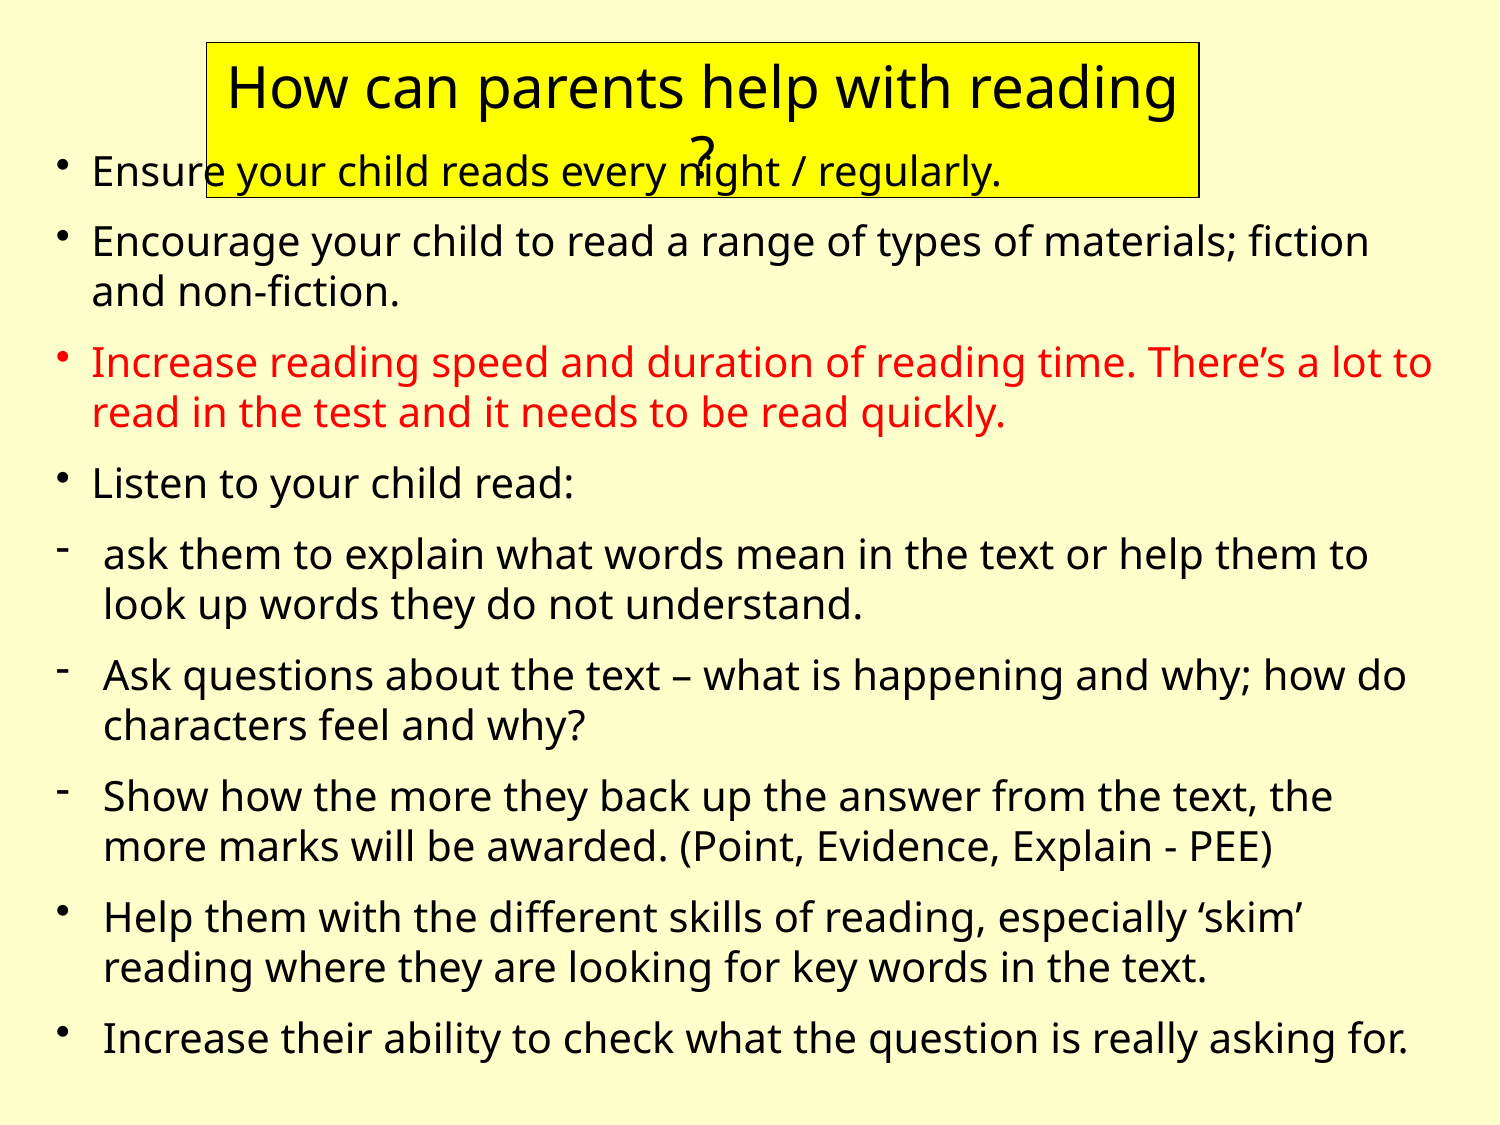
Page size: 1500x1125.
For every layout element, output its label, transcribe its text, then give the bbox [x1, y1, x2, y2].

text_box How can parents help with reading ? [206, 42, 1199, 137]
text_box Ensure your child reads every night / regularly. Encourage your child to read a range of types of materials; fiction and non-fiction. Increase reading speed and duration of reading time. There’s a lot to read in the test and it needs to be read quickly. Listen to your child read: ask them to explain what words mean in the text or help them to look up words they do not understand. Ask questions about the text – what is happening and why; how do characters feel and why? Show how the more they back up the answer from the text, the more marks will be awarded. (Point, Evidence, Explain - PEE) Help them with the different skills of reading, especially ‘skim’ reading where they are looking for key words in the text. Increase their ability to check what the question is really asking for. [41, 137, 1459, 1069]
